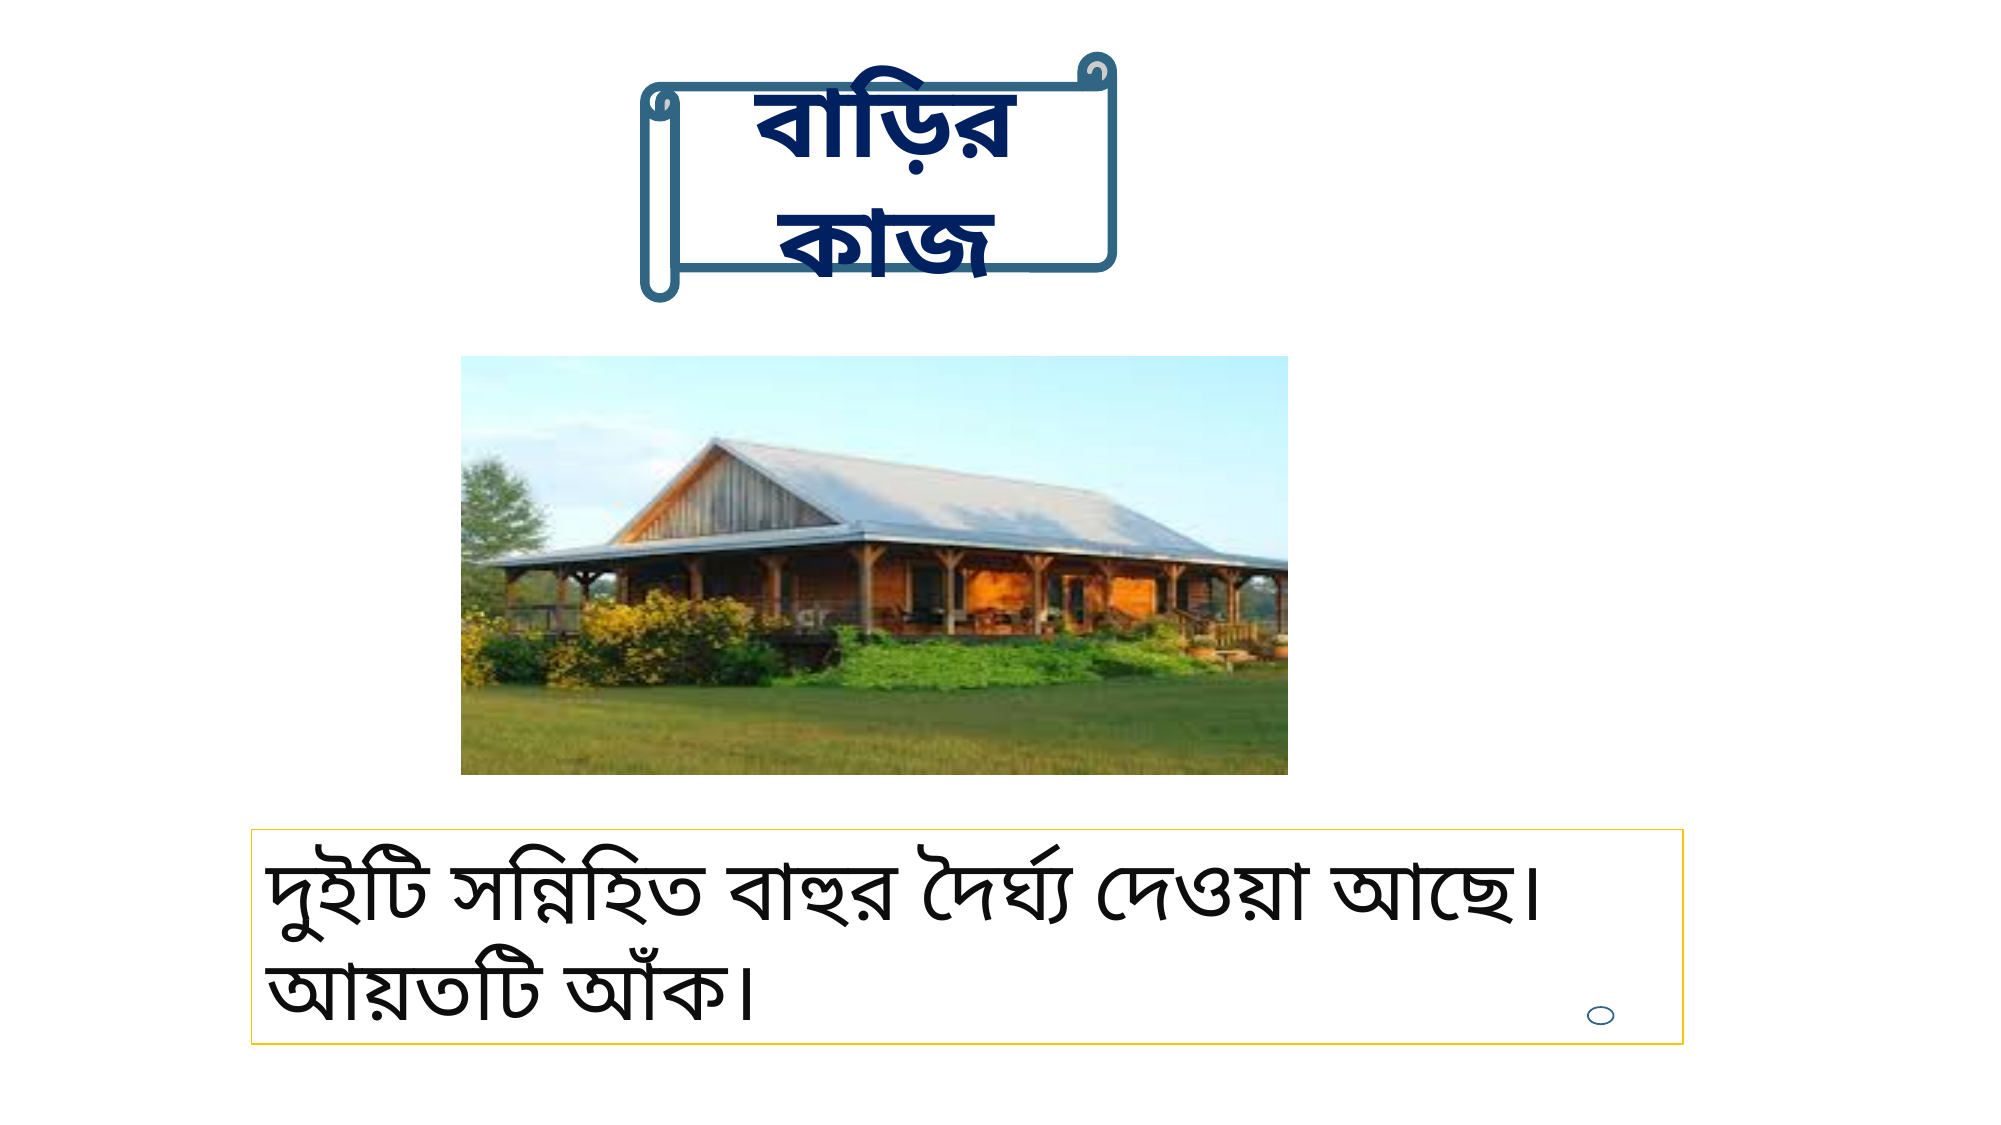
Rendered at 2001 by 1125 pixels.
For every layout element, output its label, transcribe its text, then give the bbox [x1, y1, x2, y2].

text_box দুইটি সন্নিহিত বাহুর দৈর্ঘ্য দেওয়া আছে। আয়তটি আঁক। [251, 829, 1684, 1045]
text_box [1587, 1006, 1615, 1026]
picture [460, 356, 1288, 775]
text_box বাড়ির কাজ [643, 55, 1114, 299]
